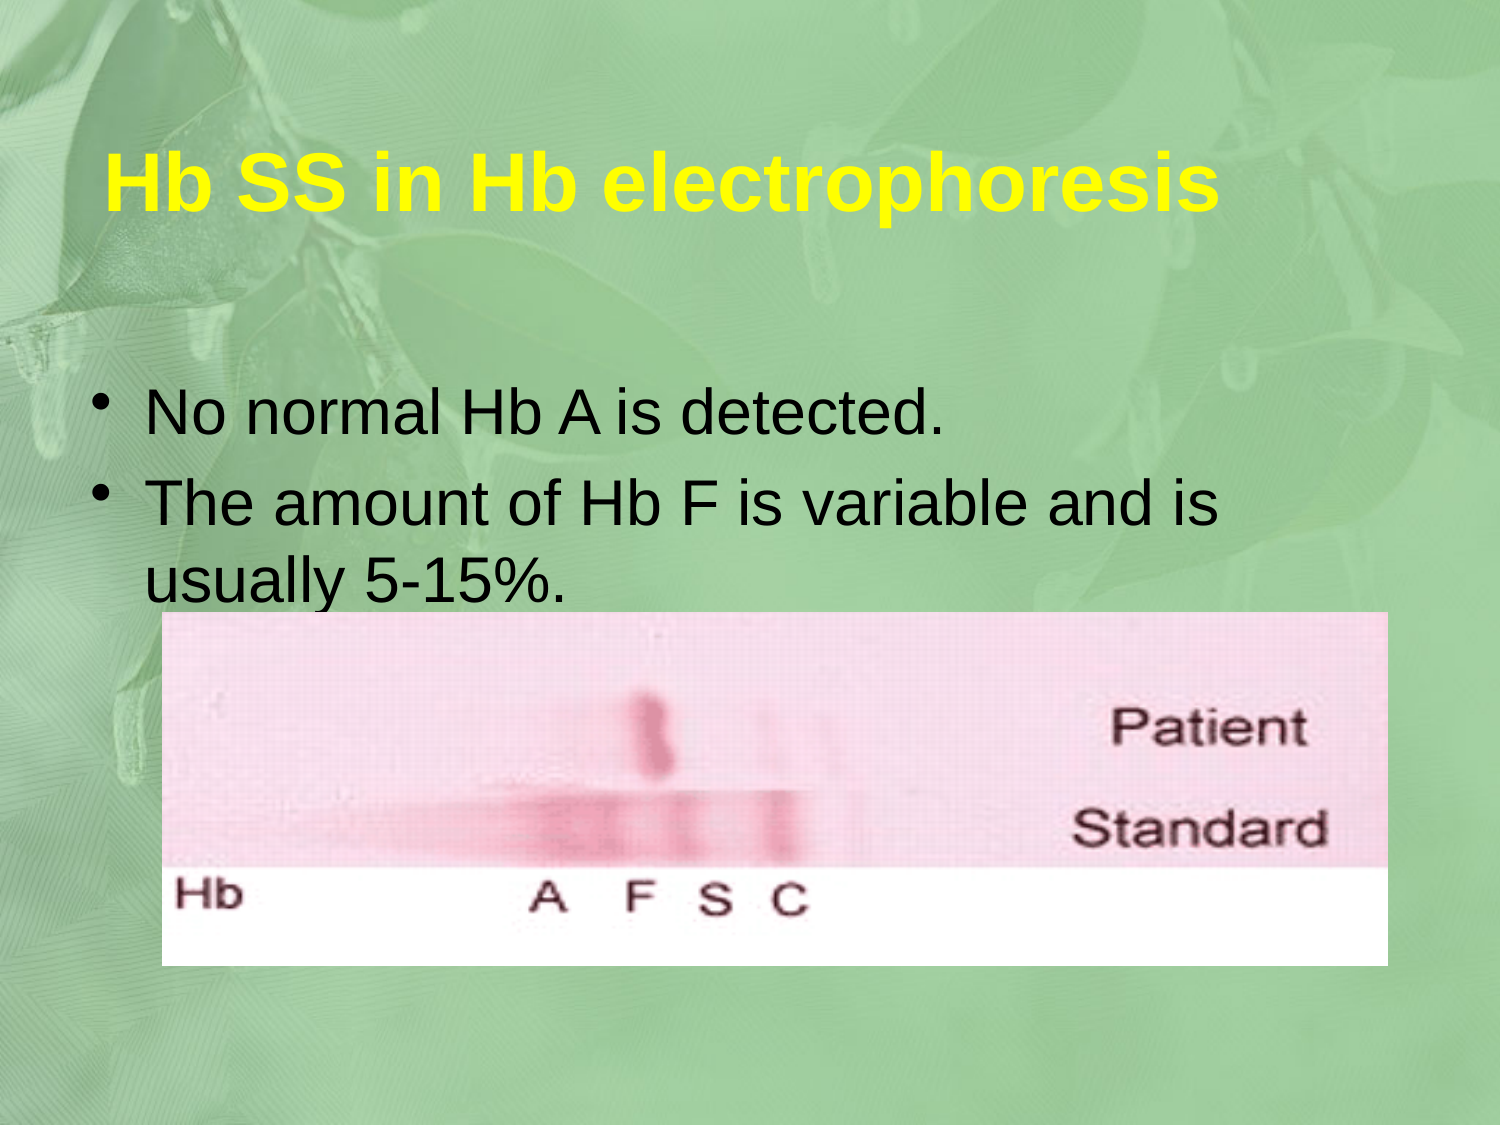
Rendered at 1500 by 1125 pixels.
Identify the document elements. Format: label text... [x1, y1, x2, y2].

title Hb SS in Hb electrophoresis [74, 112, 1238, 236]
list No normal Hb A is detected. The amount of Hb F is variable and is usually 5-15%. [74, 362, 1426, 626]
picture [0, 0, 1500, 1125]
